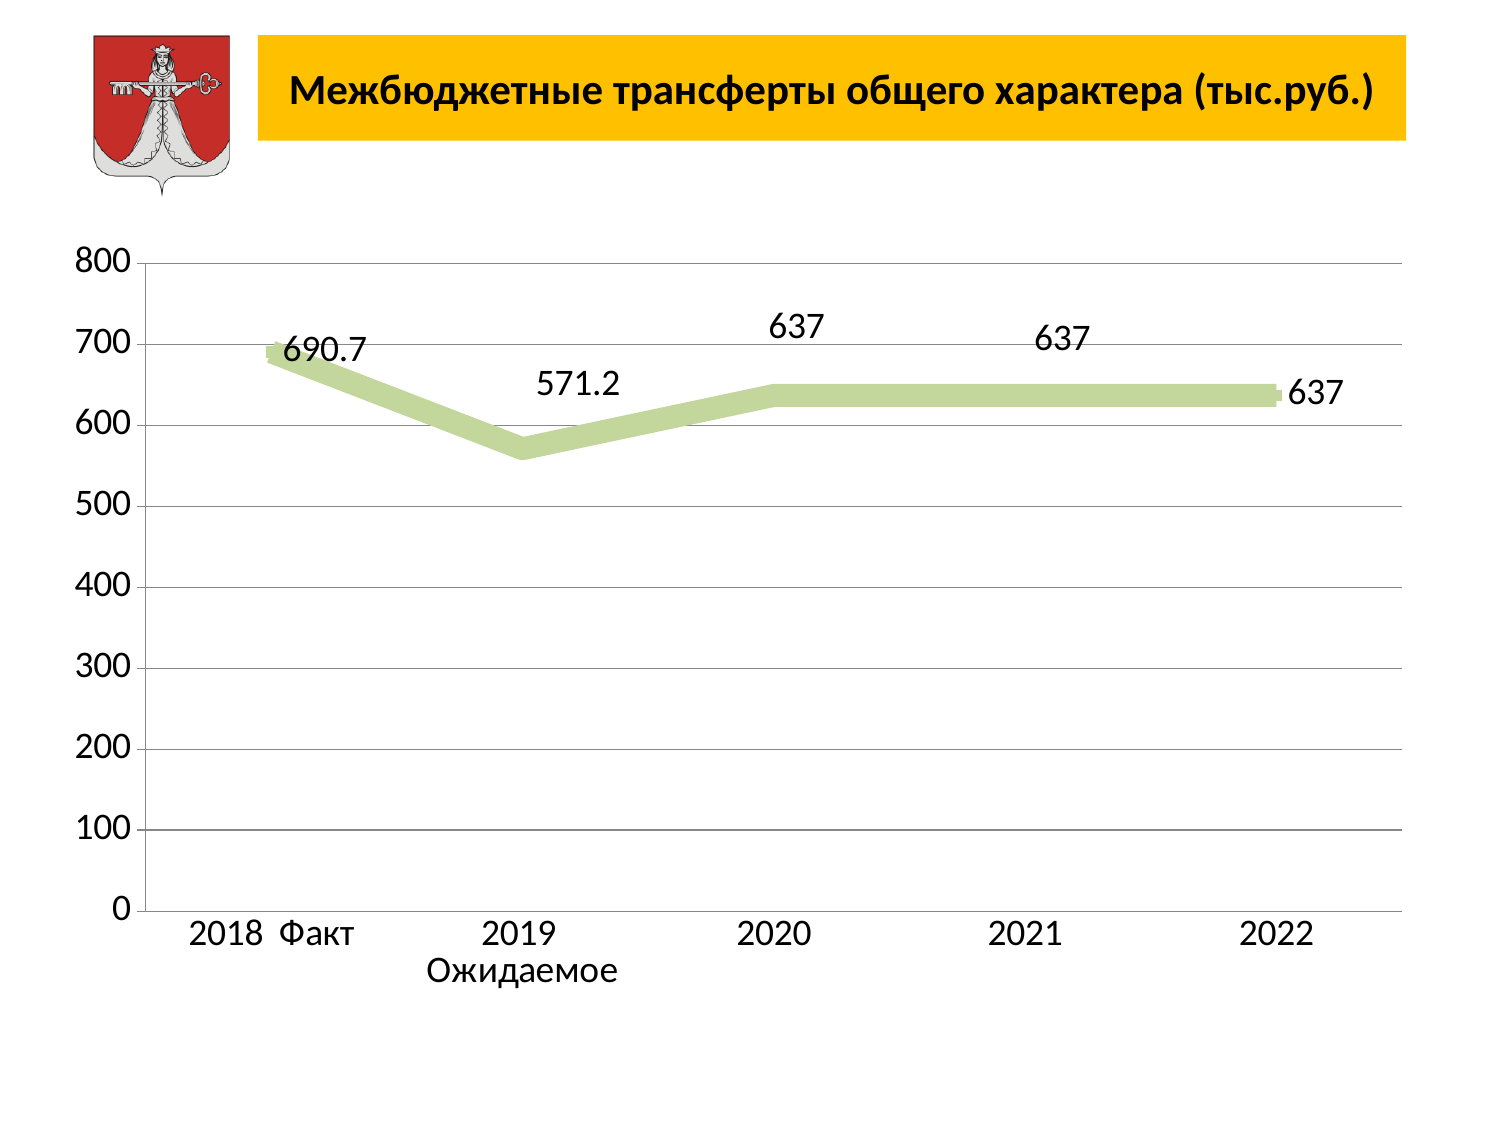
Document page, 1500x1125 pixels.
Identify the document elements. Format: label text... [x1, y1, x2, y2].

chart [46, 228, 1430, 1009]
picture [93, 34, 230, 197]
title Межбюджетные трансферты общего характера (тыс.руб.) [257, 35, 1407, 141]
